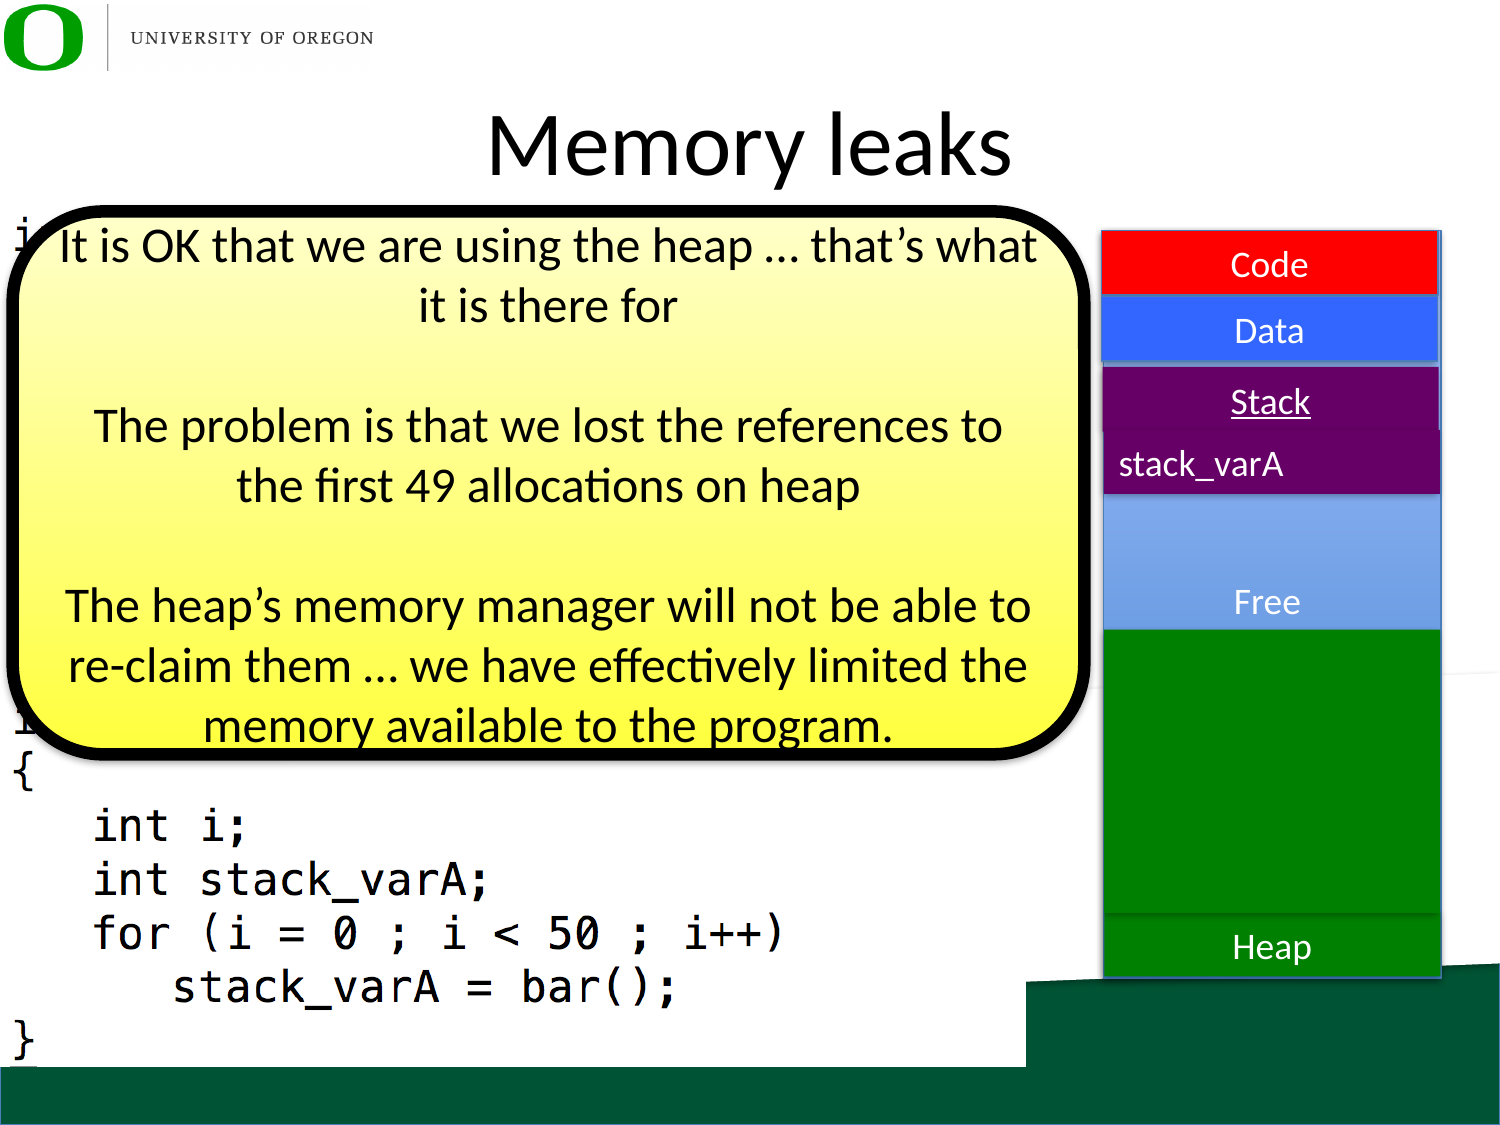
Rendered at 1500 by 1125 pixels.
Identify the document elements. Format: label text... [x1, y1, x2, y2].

title Memory leaks [75, 45, 1425, 233]
picture [0, 208, 1026, 1068]
text_box [1103, 501, 1442, 630]
text_box Stack [1102, 366, 1439, 429]
text_box Heap [1104, 922, 1441, 977]
text_box It is OK that we are using the heap … that’s what it is there for The problem is that we lost the references to the first 49 allocations on heap The heap’s memory manager will not be able to re-claim them … we have effectively limited the memory available to the program. [1030, 218, 1086, 748]
text_box Data [1101, 296, 1438, 362]
text_box stack_varA [1103, 429, 1441, 495]
picture [4, 4, 373, 71]
text_box Code [1101, 230, 1439, 296]
text_box Free [1219, 569, 1317, 628]
text_box [1103, 629, 1441, 914]
